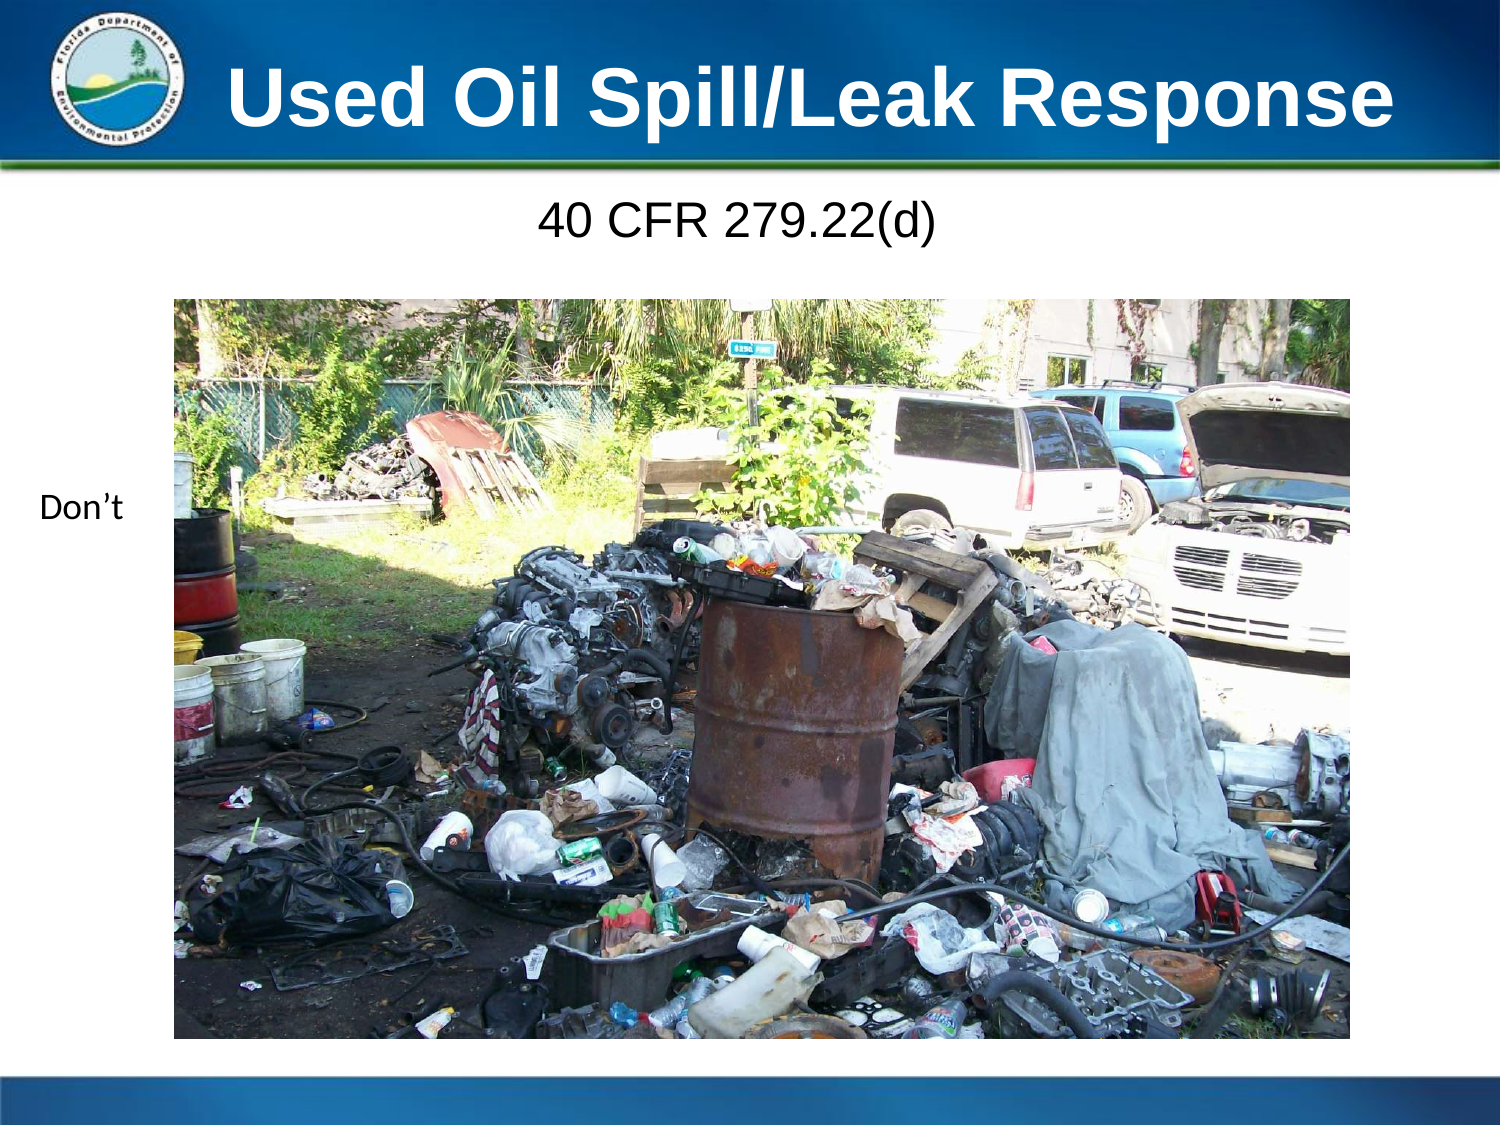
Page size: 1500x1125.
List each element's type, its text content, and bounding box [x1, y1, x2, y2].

text_box 40 CFR 279.22(d) [522, 200, 953, 256]
picture [0, 0, 1500, 1125]
title Used Oil Spill/Leak Response [187, 0, 1436, 200]
text_box Don’t [24, 474, 163, 535]
